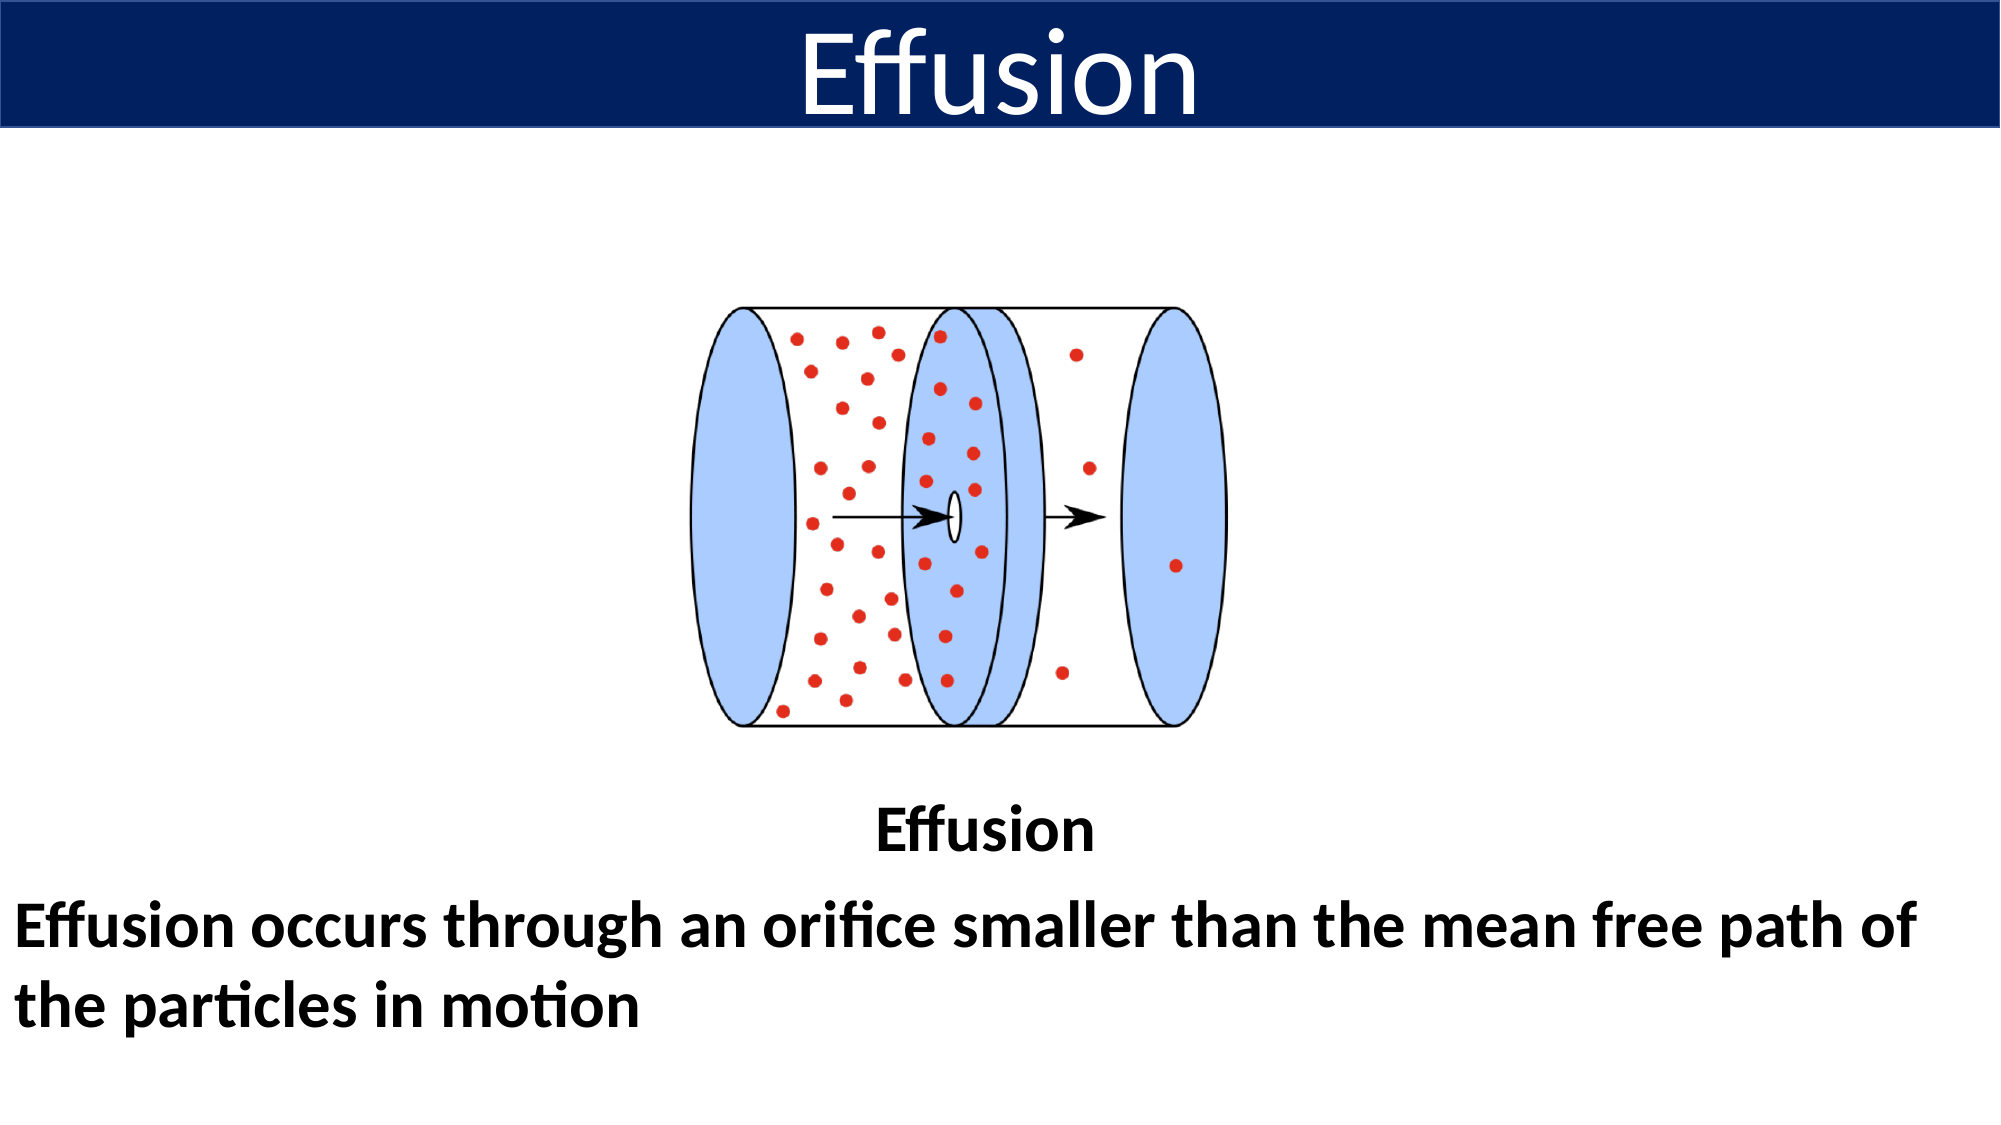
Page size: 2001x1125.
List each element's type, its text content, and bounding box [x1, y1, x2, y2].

text_box Effusion [0, 0, 2000, 128]
text_box Effusion occurs through an orifice smaller than the mean free path of the particles in motion [0, 873, 1974, 1049]
picture [660, 222, 1257, 820]
text_box Effusion [860, 820, 1112, 873]
